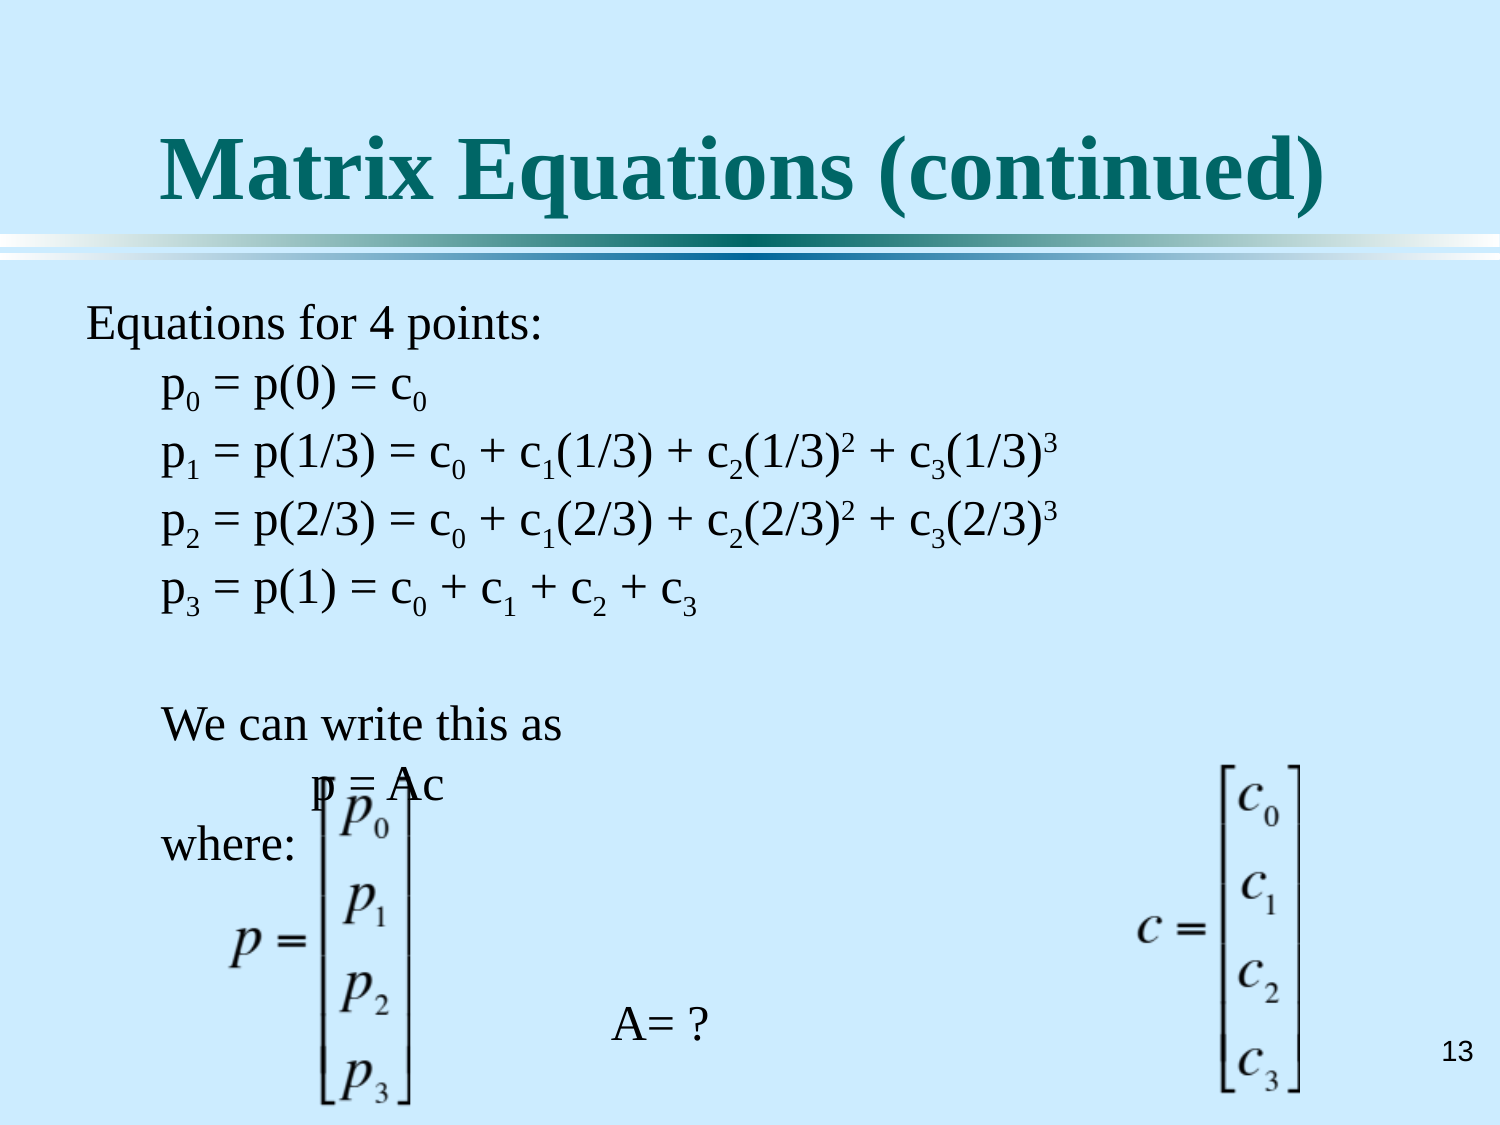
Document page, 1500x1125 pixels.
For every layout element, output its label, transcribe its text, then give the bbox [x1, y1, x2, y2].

title Matrix Equations (continued) [99, 37, 1388, 225]
text_box Equations for 4 points: p0 = p(0) = c0 p1 = p(1/3) = c0 + c1(1/3) + c2(1/3)2 + c3(1/3)3 p2 = p(2/3) = c0 + c1(2/3) + c2(2/3)2 + c3(2/3)3 p3 = p(1) = c0 + c1 + c2 + c3 We can write this as p = Ac where: A= ? [71, 281, 1073, 1058]
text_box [1135, 762, 1301, 1094]
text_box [224, 774, 411, 1107]
